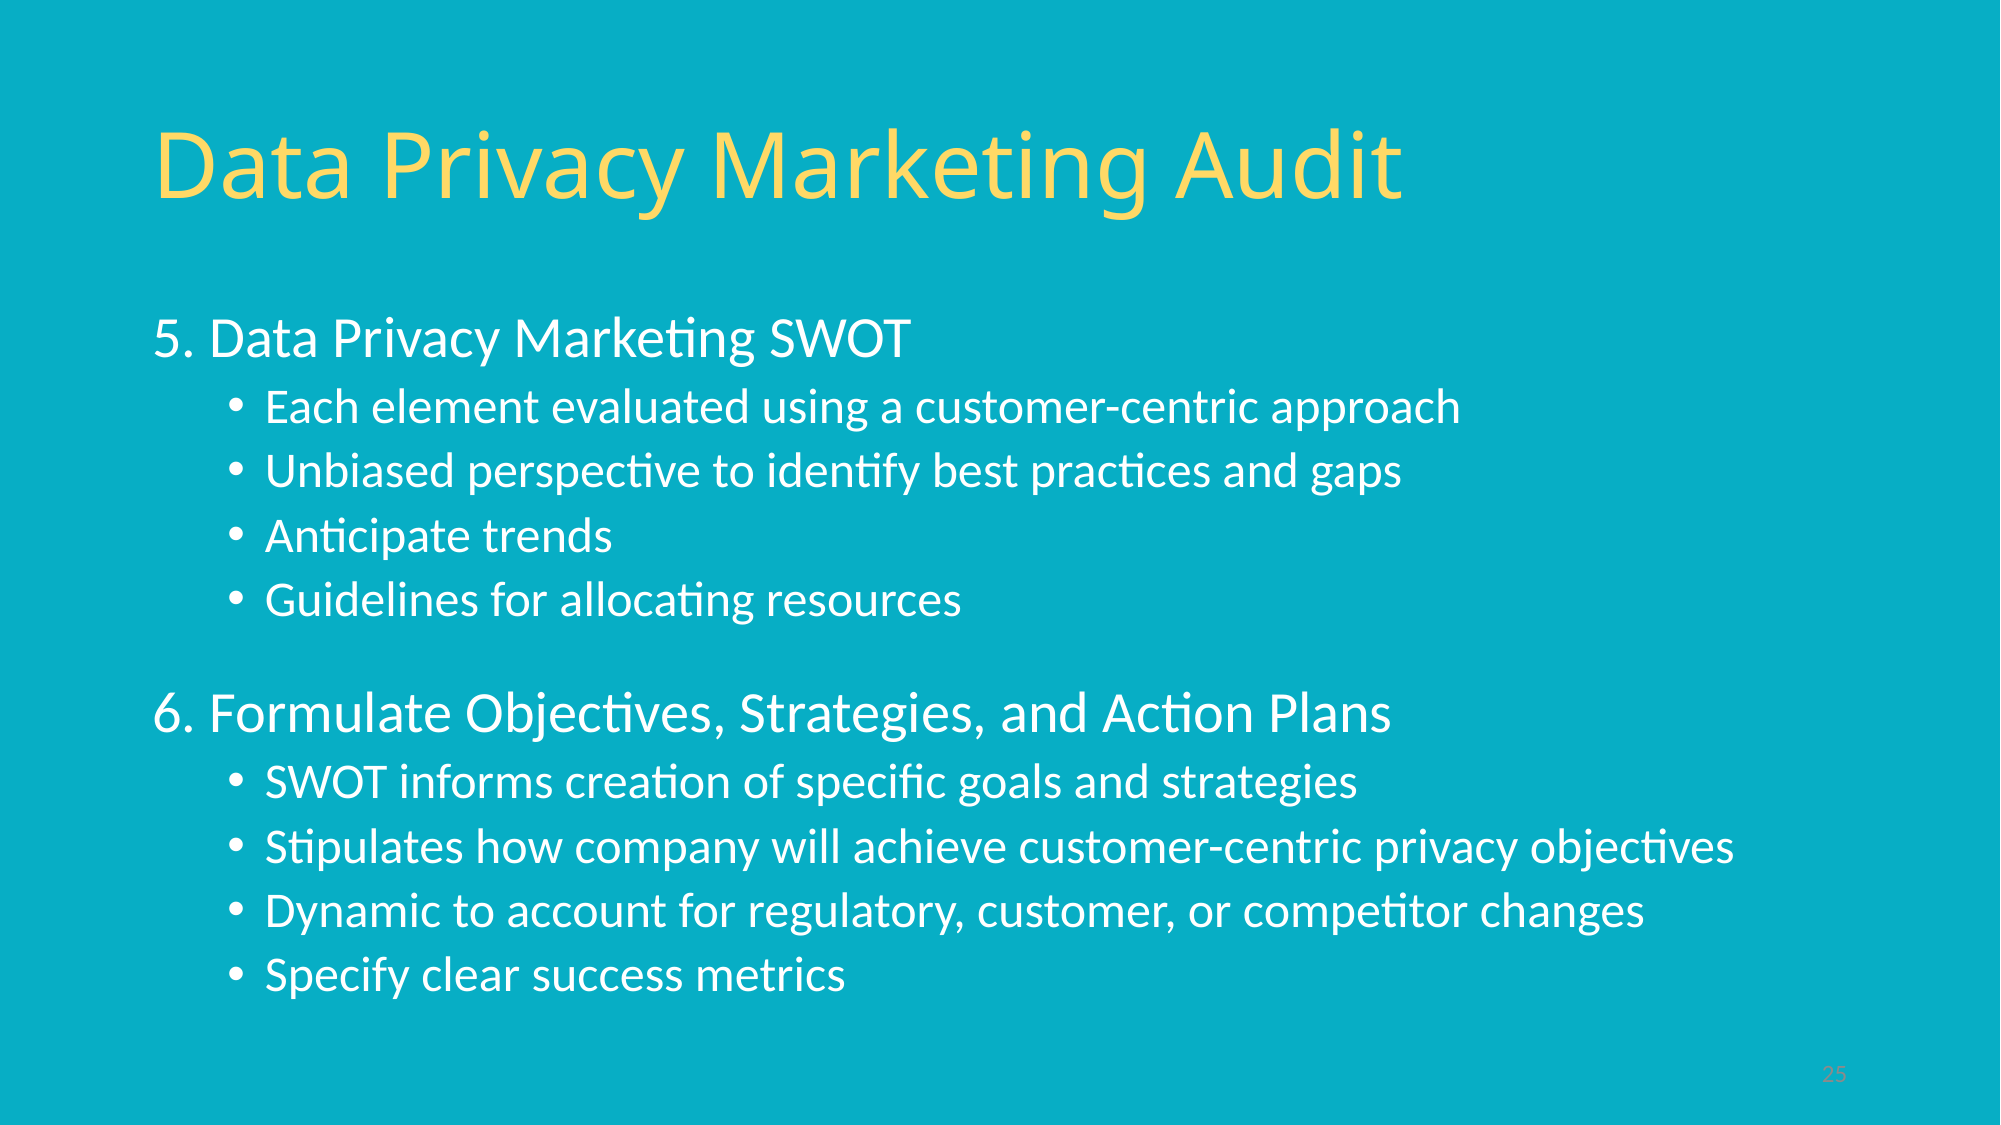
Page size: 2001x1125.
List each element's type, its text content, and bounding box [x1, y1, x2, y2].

slide_number 25 [1412, 1042, 1863, 1103]
title Data Privacy Marketing Audit [137, 59, 1863, 278]
list 5. Data Privacy Marketing SWOT Each element evaluated using a customer-centric approach Unbiased perspective to identify best practices and gaps Anticipate trends Guidelines for allocating resources 6. Formulate Objectives, Strategies, and Action Plans SWOT informs creation of specific goals and strategies Stipulates how company will achieve customer-centric privacy objectives Dynamic to account for regulatory, customer, or competitor changes Specify clear success metrics [137, 299, 1863, 1092]
